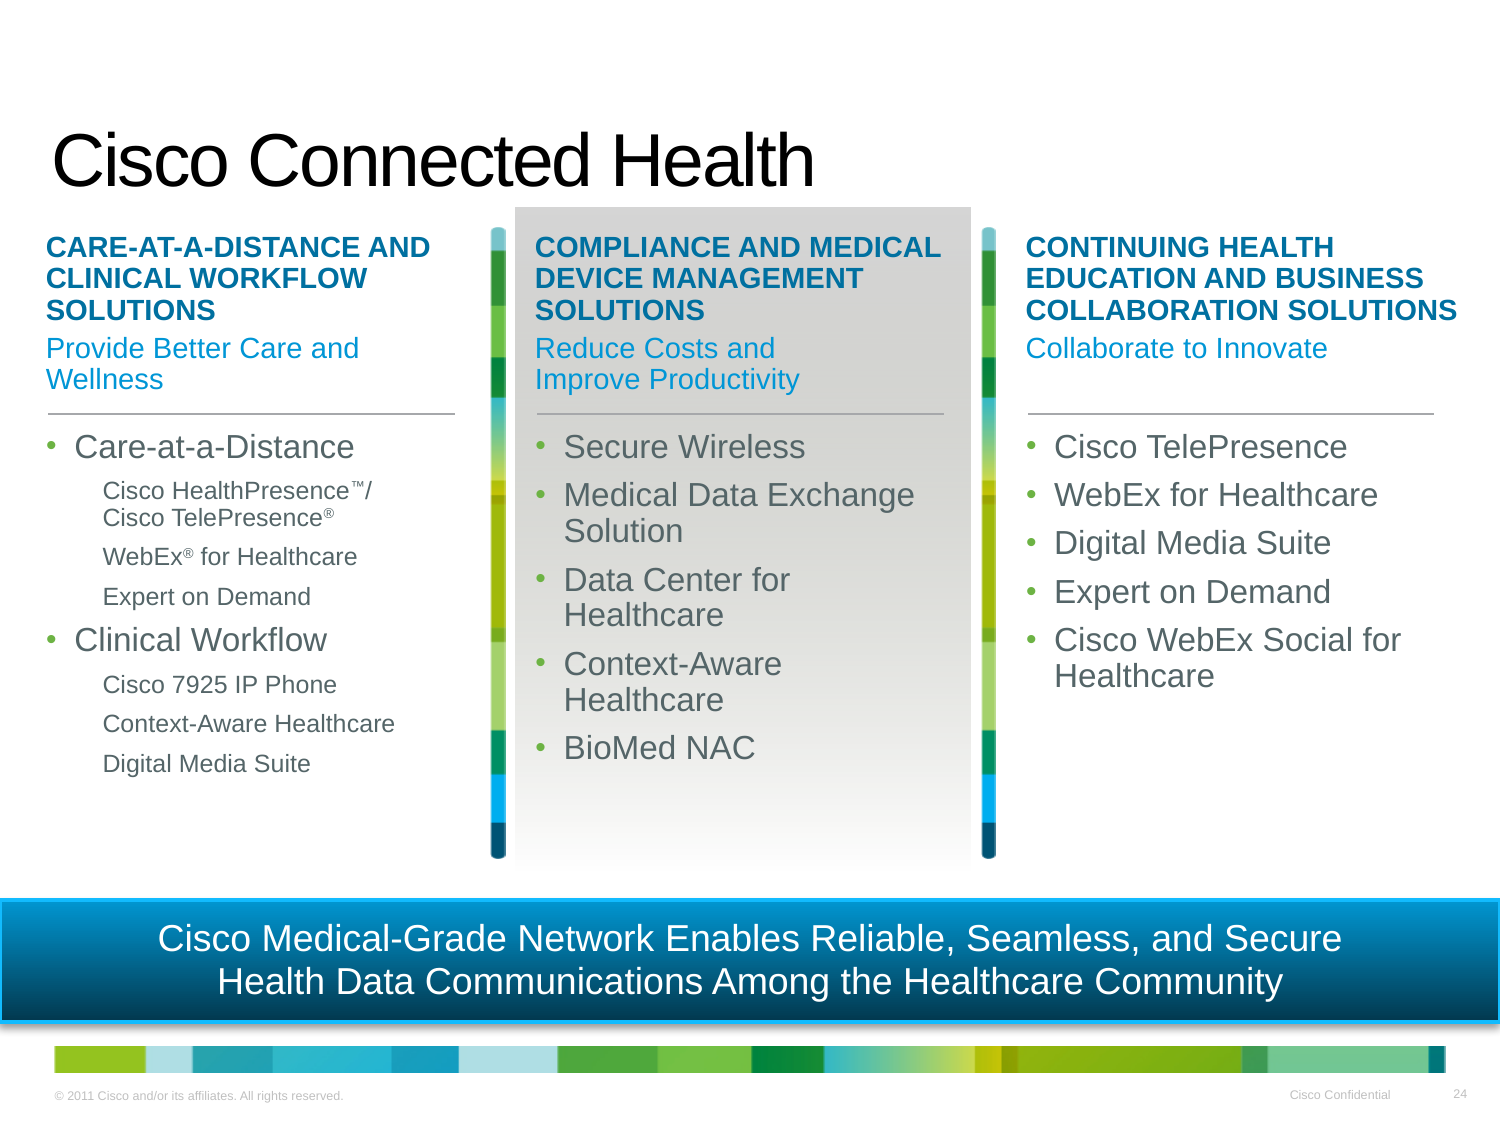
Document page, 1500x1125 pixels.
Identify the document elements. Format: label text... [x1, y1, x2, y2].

text_box Cisco TelePresence WebEx for Healthcare Digital Media Suite Expert on Demand Cisco WebEx Social for Healthcare [1011, 422, 1443, 675]
text_box Reduce Costs and Improve Productivity [520, 326, 961, 407]
text_box [514, 206, 972, 876]
text_box Secure Wireless Medical Data Exchange Solution Data Center for Healthcare Context-Aware Healthcare BioMed NAC [520, 422, 953, 675]
text_box Cisco Medical-Grade Network Enables Reliable, Seamless, and Secure Health Data Communications Among the Healthcare Community [103, 908, 1397, 1013]
text_box CARE-AT-A-DISTANCE AND CLINICAL WORKFLOW SOLUTIONS [31, 224, 472, 326]
text_box Collaborate to Innovate [1010, 326, 1452, 407]
text_box COMPLIANCE AND MEDICAL DEVICE MANAGEMENT SOLUTIONS [520, 224, 975, 329]
picture [54, 1046, 1446, 1073]
title Cisco Connected Health [37, 70, 1447, 209]
text_box CONTINUING HEALTH EDUCATION AND BUSINESS COLLABORATION SOLUTIONS [1010, 224, 1493, 329]
picture [980, 227, 996, 859]
picture [490, 227, 506, 859]
text_box Provide Better Care and Wellness [31, 326, 472, 407]
text_box Care-at-a-Distance Cisco HealthPresence™/ Cisco TelePresence® WebEx® for Healthcare Expert on Demand Clinical Workflow Cisco 7925 IP Phone Context-Aware Healthcare Digital Media Suite [31, 422, 483, 675]
text_box [0, 900, 1500, 1023]
